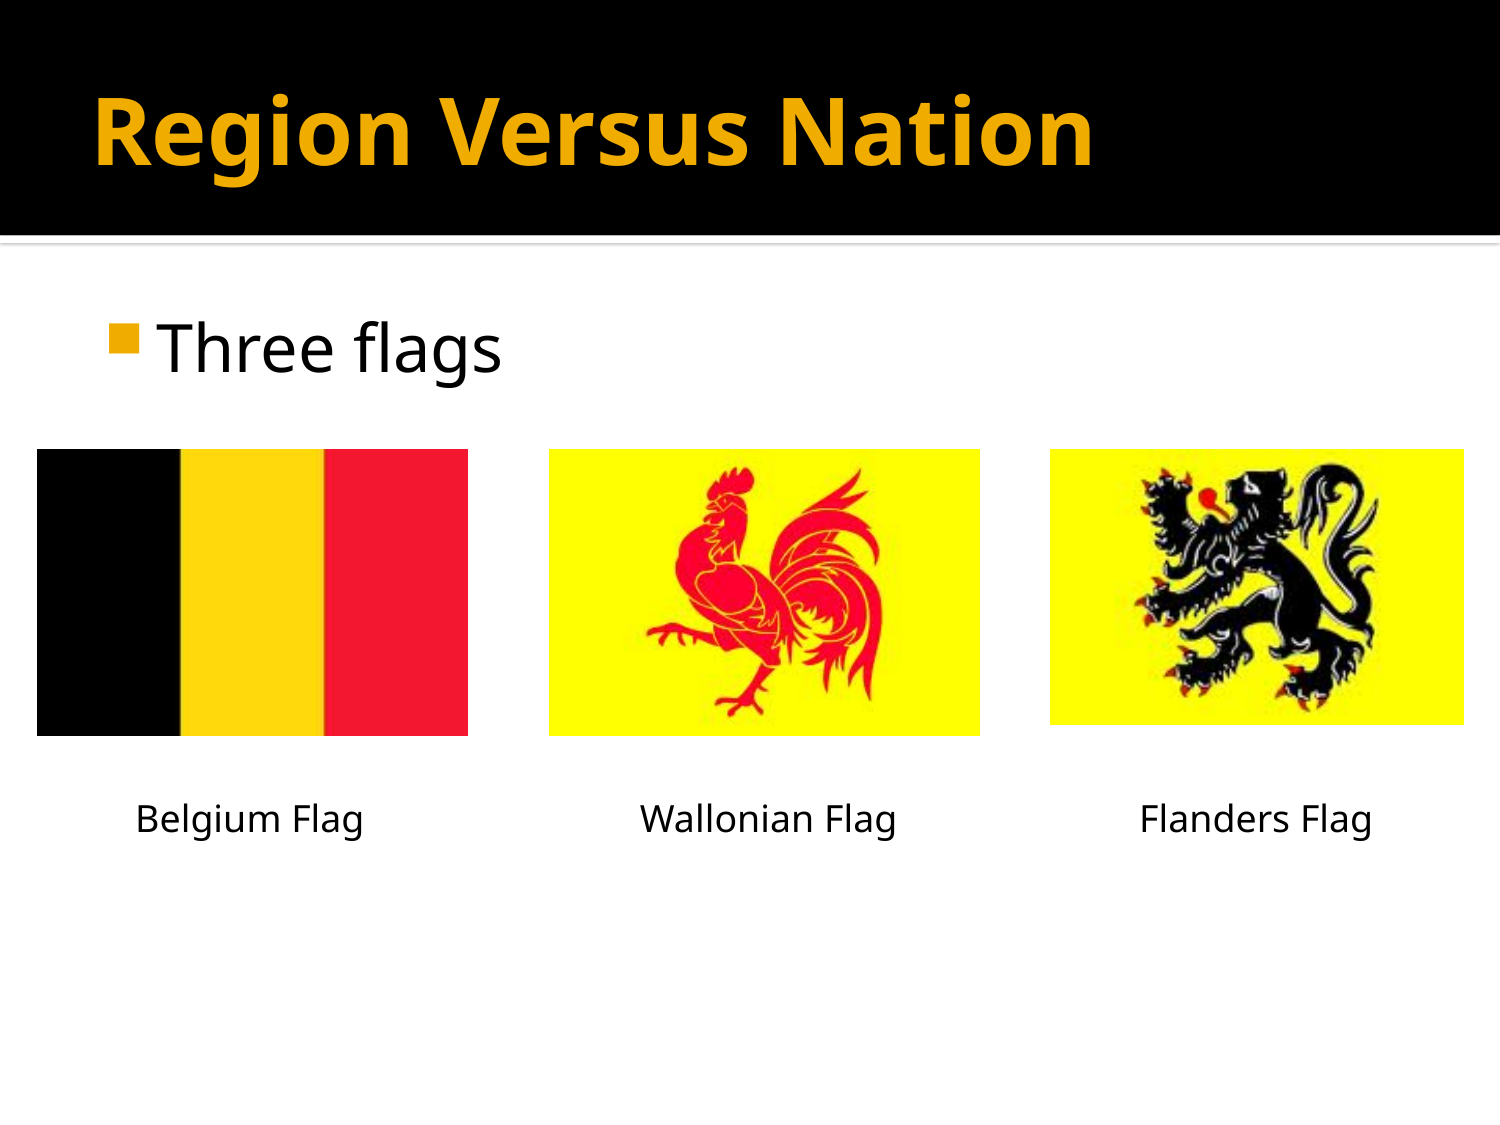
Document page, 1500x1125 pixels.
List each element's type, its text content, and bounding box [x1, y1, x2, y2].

picture [549, 449, 980, 736]
text_box Belgium Flag [37, 787, 463, 848]
picture [37, 449, 468, 736]
picture [1049, 449, 1464, 725]
list Three flags [75, 291, 1425, 425]
title Region Versus Nation [75, 25, 1425, 231]
text_box Flanders Flag [1050, 787, 1463, 848]
text_box Wallonian Flag [549, 787, 988, 848]
